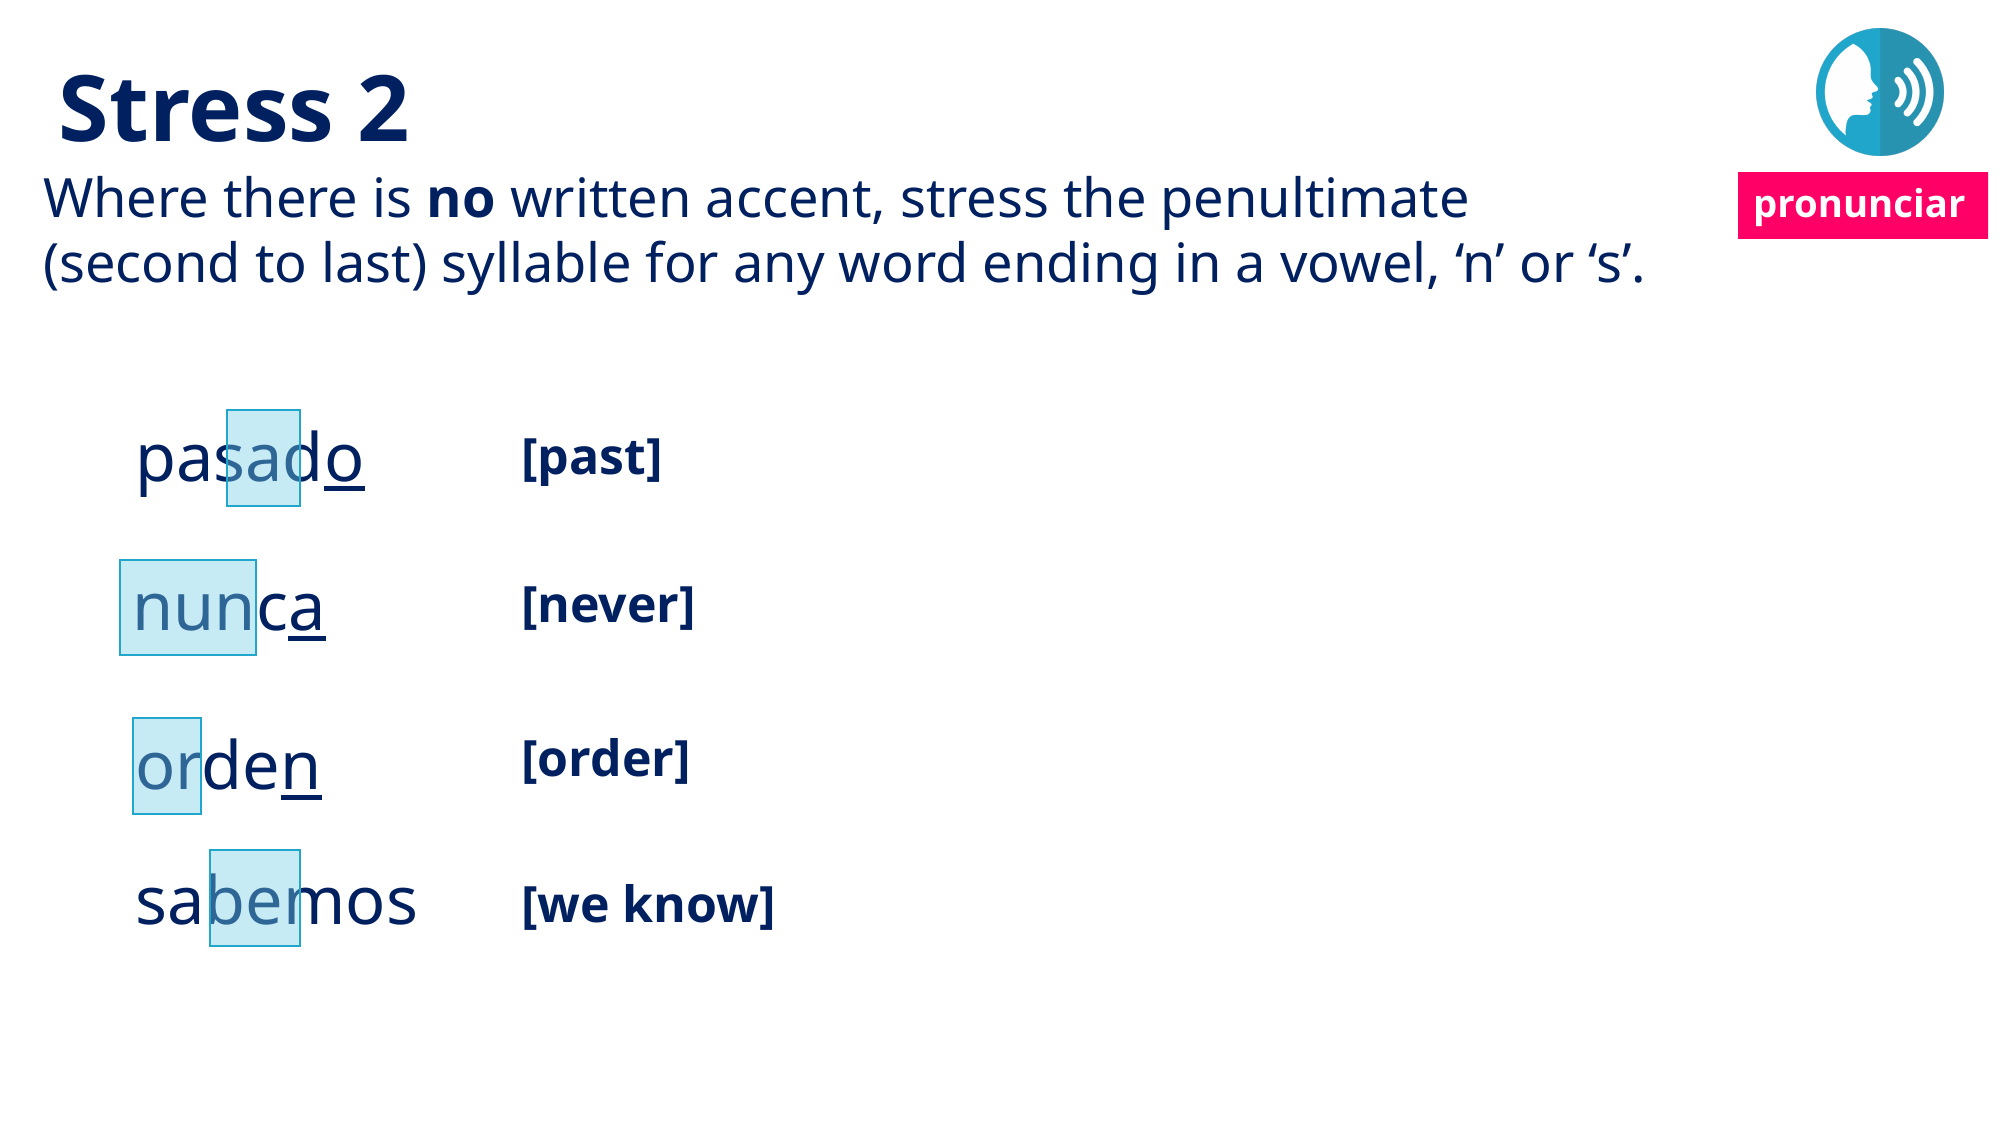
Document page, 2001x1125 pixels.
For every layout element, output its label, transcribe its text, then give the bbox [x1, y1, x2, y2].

text_box Where there is no written accent, stress the penultimate (second to last) syllable for any word ending in a vowel, ‘n’ or ‘s’. [28, 155, 1774, 496]
text_box sabemos [301, 850, 558, 946]
text_box sabemos [120, 850, 209, 946]
text_box Stress 2 [43, 41, 794, 155]
title pronunciar [1774, 172, 1989, 239]
text_box [past] [505, 416, 820, 492]
text_box nunca [117, 556, 409, 652]
text_box [we know] [505, 864, 820, 940]
text_box [order] [505, 719, 820, 795]
text_box [226, 409, 301, 507]
text_box [119, 559, 257, 656]
text_box orden [120, 715, 412, 811]
text_box [209, 849, 301, 947]
text_box pasado [120, 406, 434, 502]
text_box [132, 717, 202, 815]
picture [1816, 28, 1944, 156]
text_box [never] [505, 565, 820, 641]
